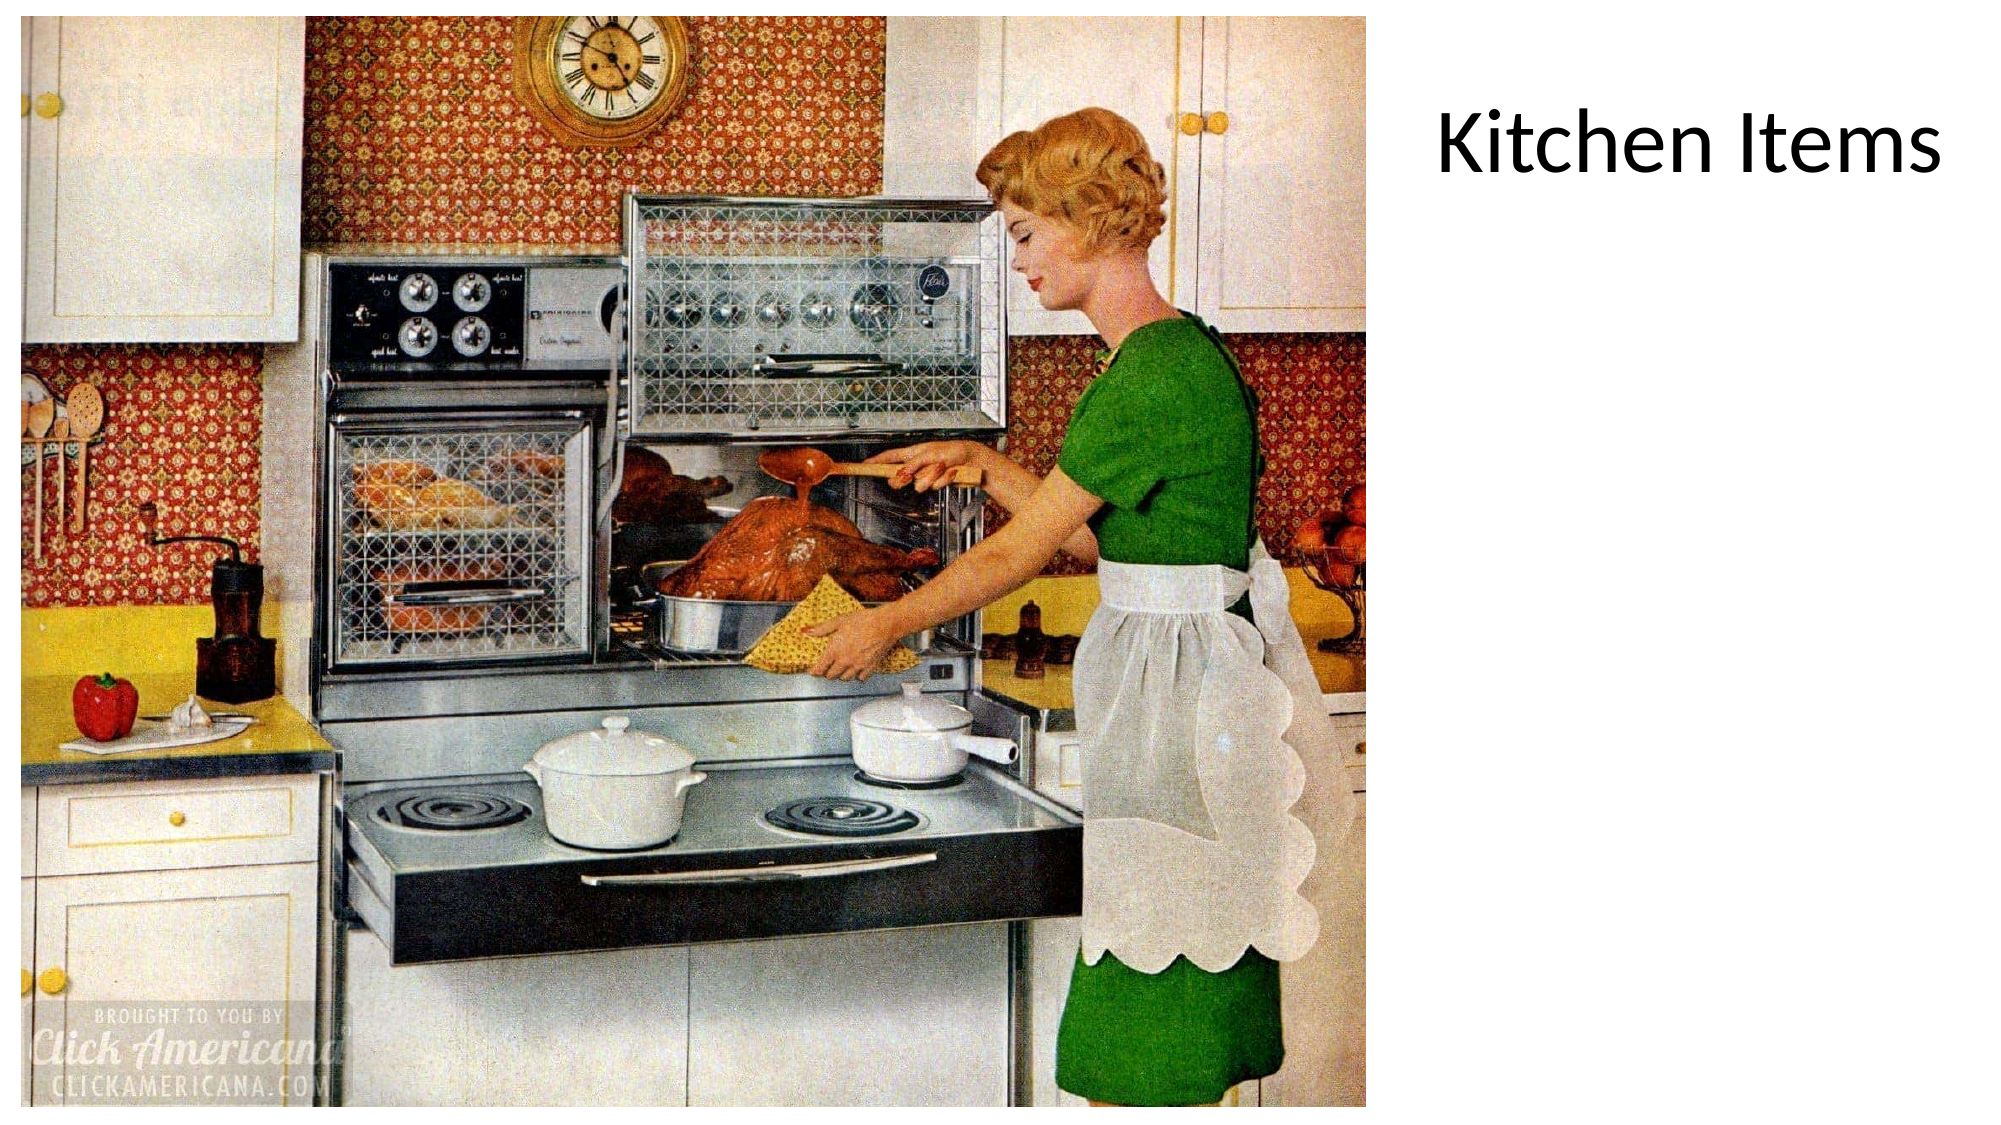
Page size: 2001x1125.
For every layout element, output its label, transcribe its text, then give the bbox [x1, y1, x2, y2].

picture [21, 16, 1366, 1107]
text_box Kitchen Items [1366, 73, 2000, 199]
